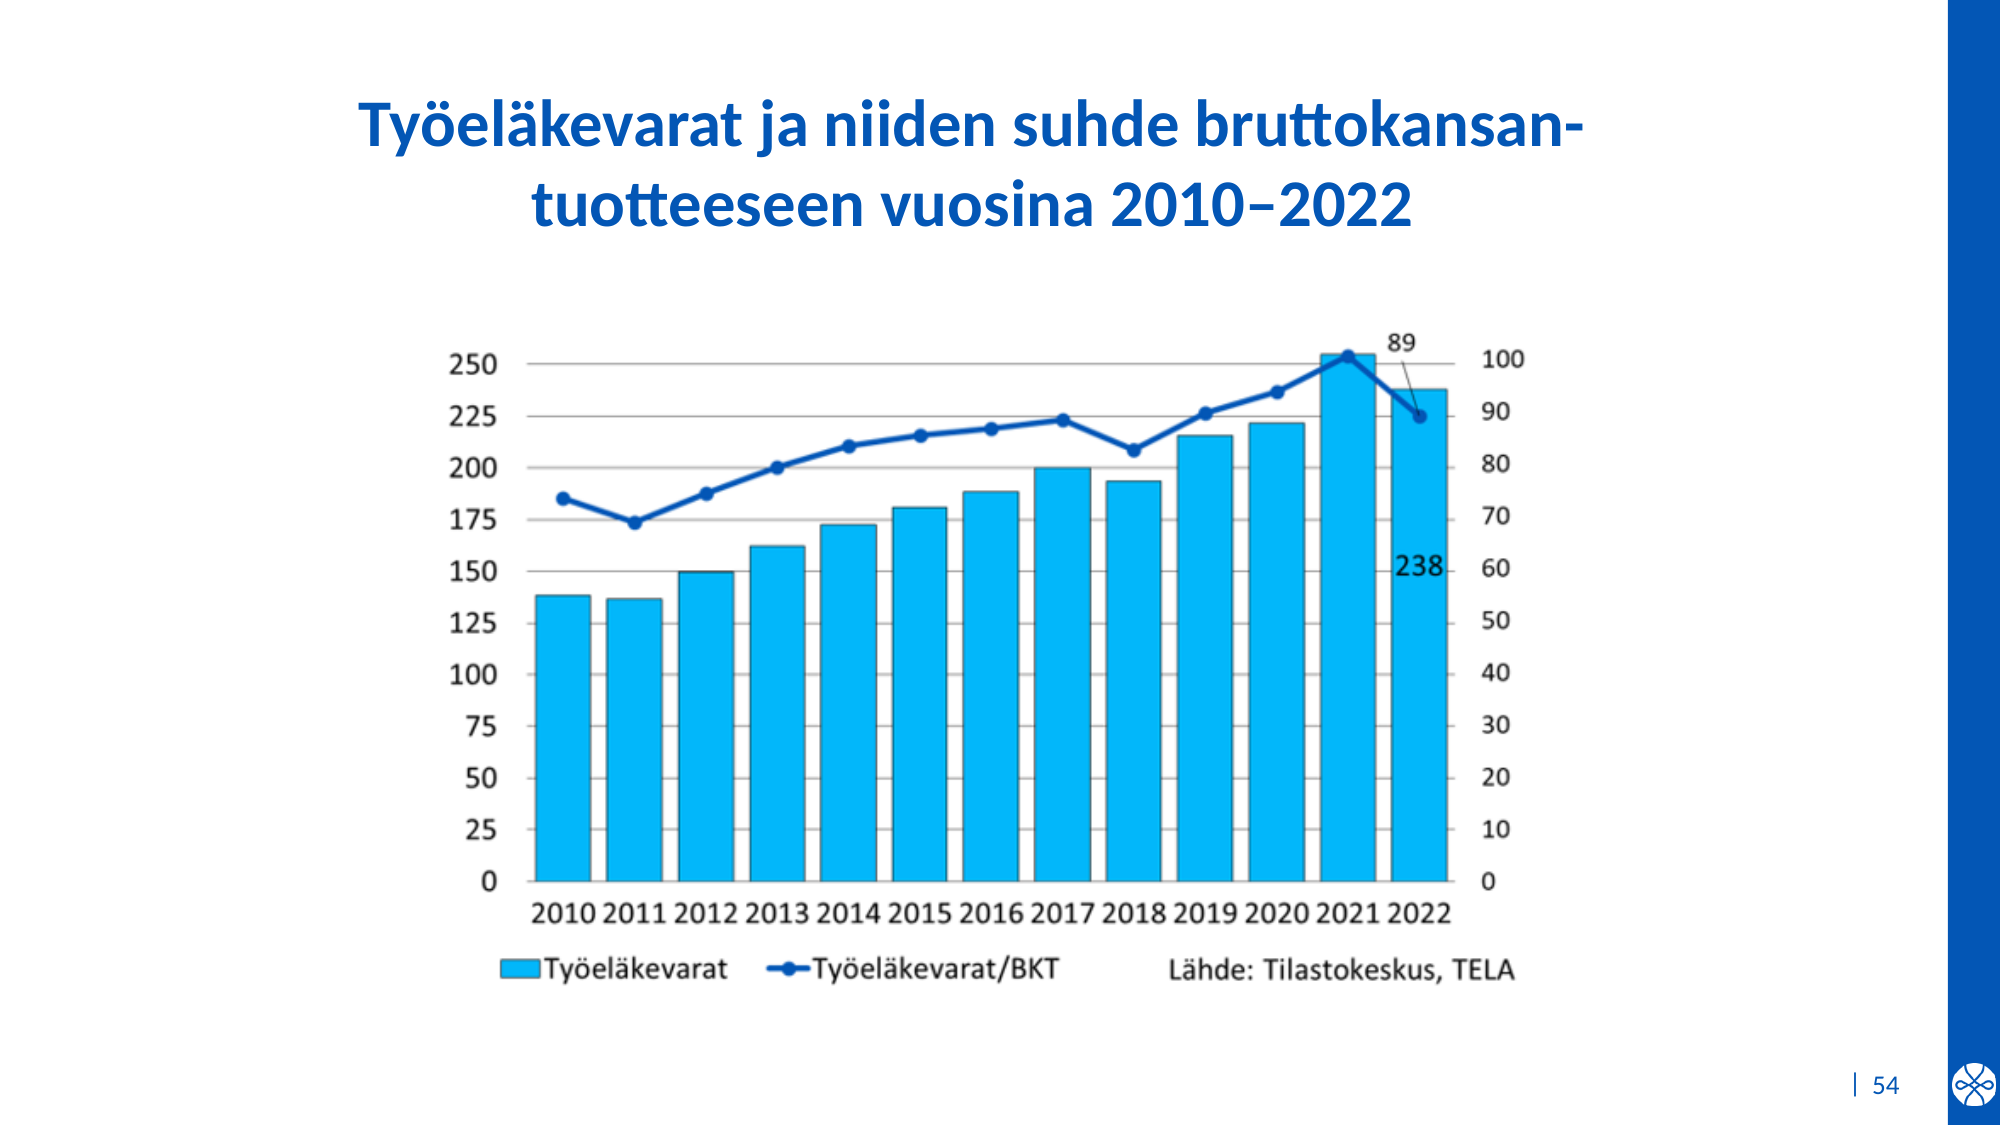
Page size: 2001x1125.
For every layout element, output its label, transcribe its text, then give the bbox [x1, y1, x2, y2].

slide_number 54 [1857, 1057, 1924, 1111]
picture [1952, 1063, 1996, 1106]
picture [412, 290, 1588, 1003]
title Työeläkevarat ja niiden suhde bruttokansan- tuotteeseen vuosina 2010–2022 [0, 72, 1945, 246]
